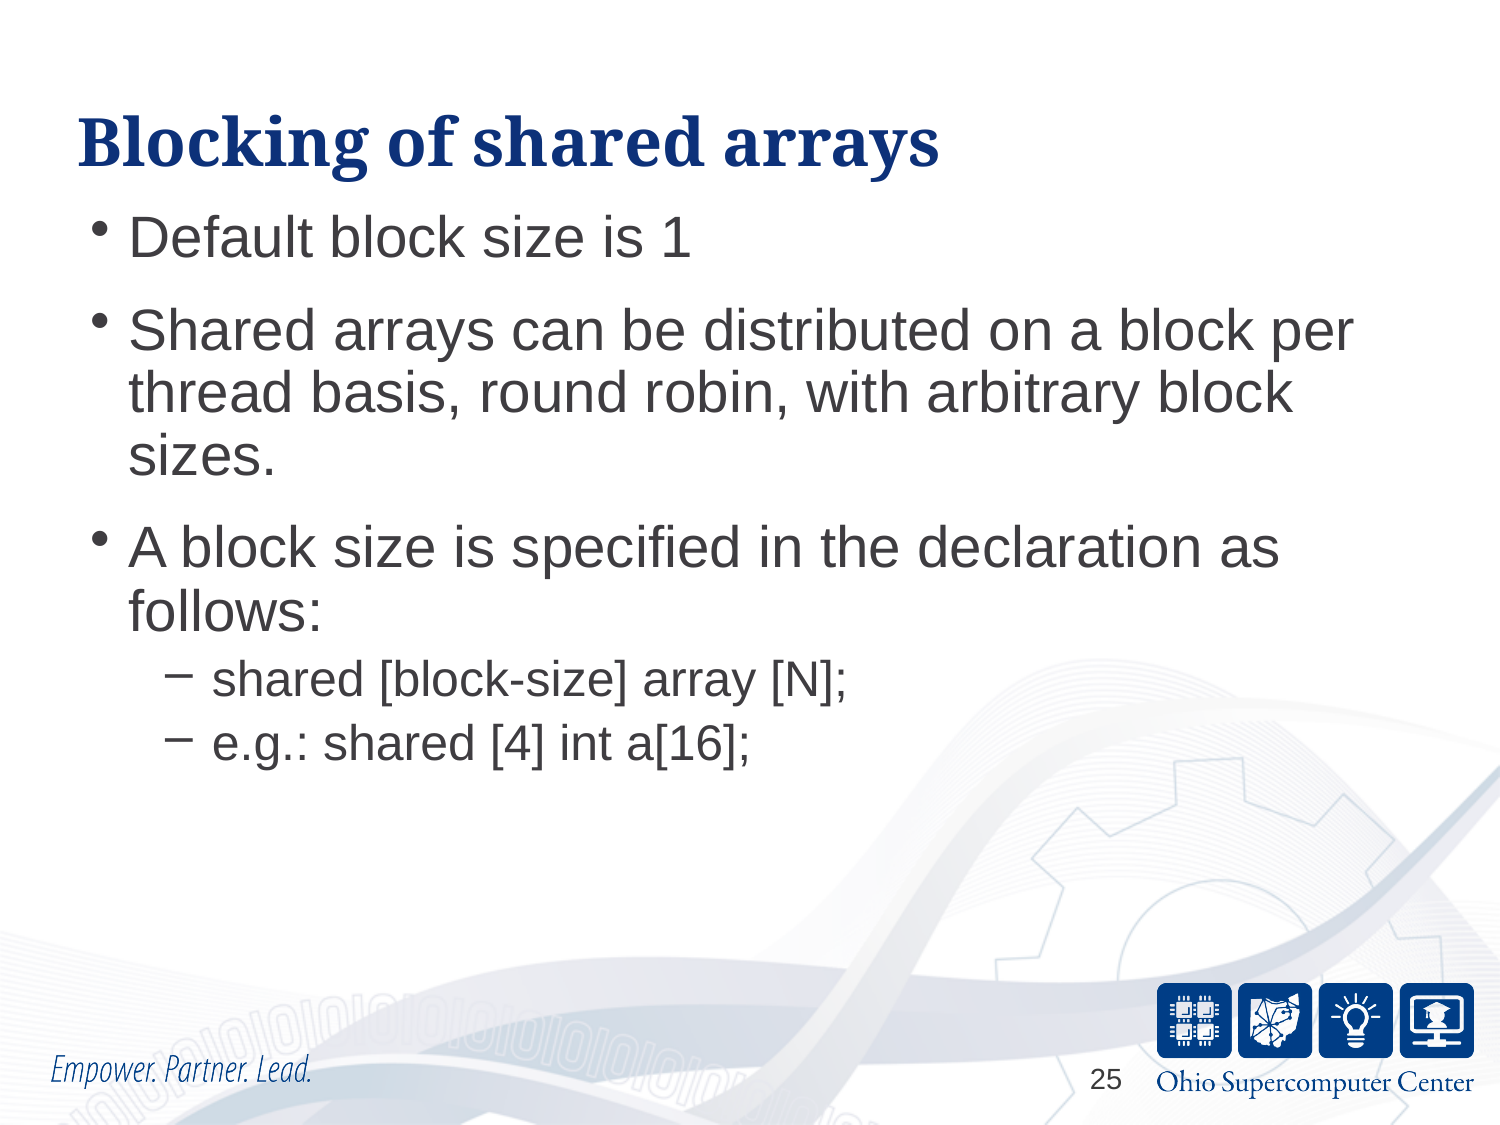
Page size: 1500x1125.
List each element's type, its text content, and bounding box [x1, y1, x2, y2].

picture [0, 654, 1500, 1125]
slide_number 25 [1074, 1024, 1426, 1103]
title Blocking of shared arrays [62, 37, 1451, 188]
list Default block size is 1 Shared arrays can be distributed on a block per thread basis, round robin, with arbitrary block sizes. A block size is specified in the declaration as follows: shared [block-size] array [N]; e.g.: shared [4] int a[16]; [74, 199, 1426, 951]
